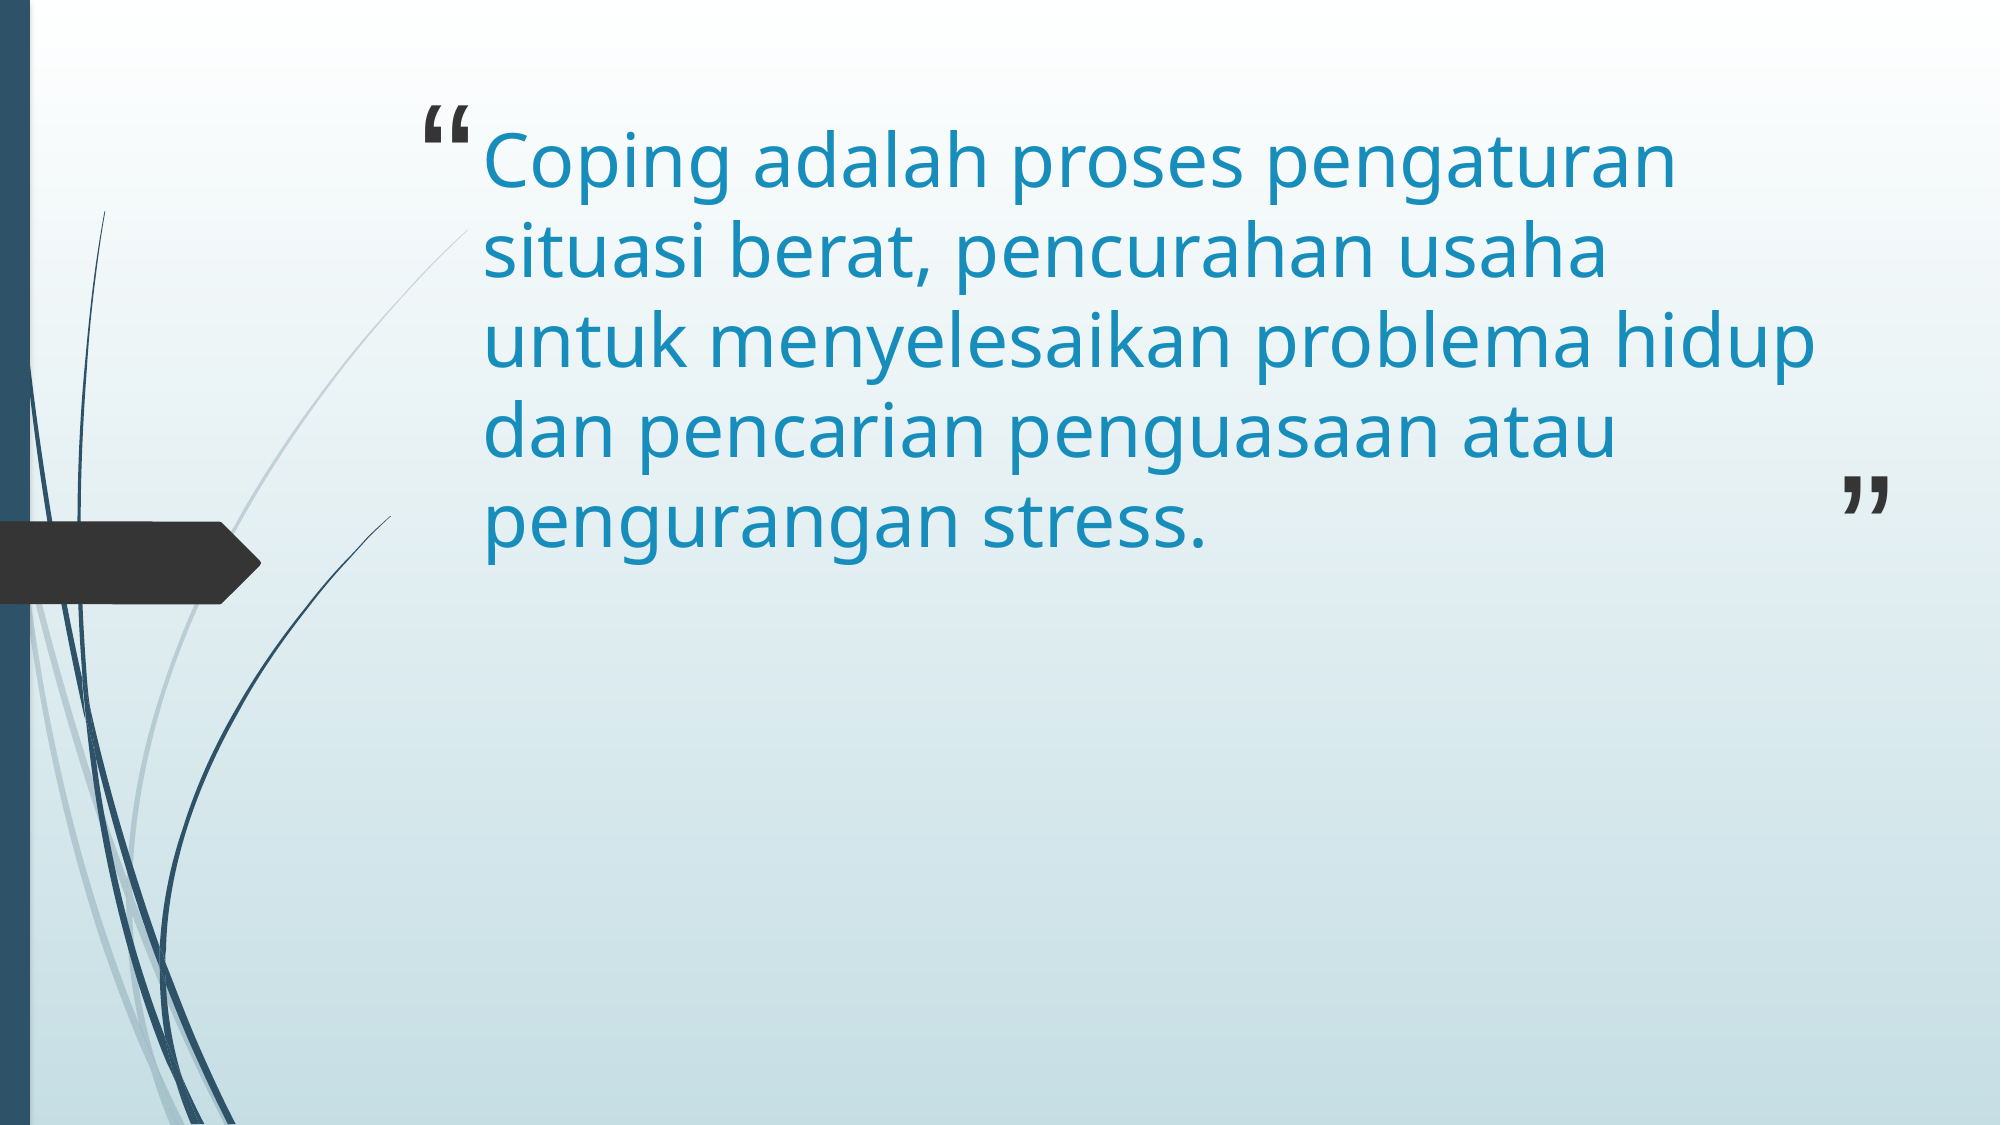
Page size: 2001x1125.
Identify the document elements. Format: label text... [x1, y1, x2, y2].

title Coping adalah proses pengaturan situasi berat, pencurahan usaha untuk menyelesaikan problema hidup dan pencarian penguasaan atau pengurangan stress. [467, 99, 1845, 575]
